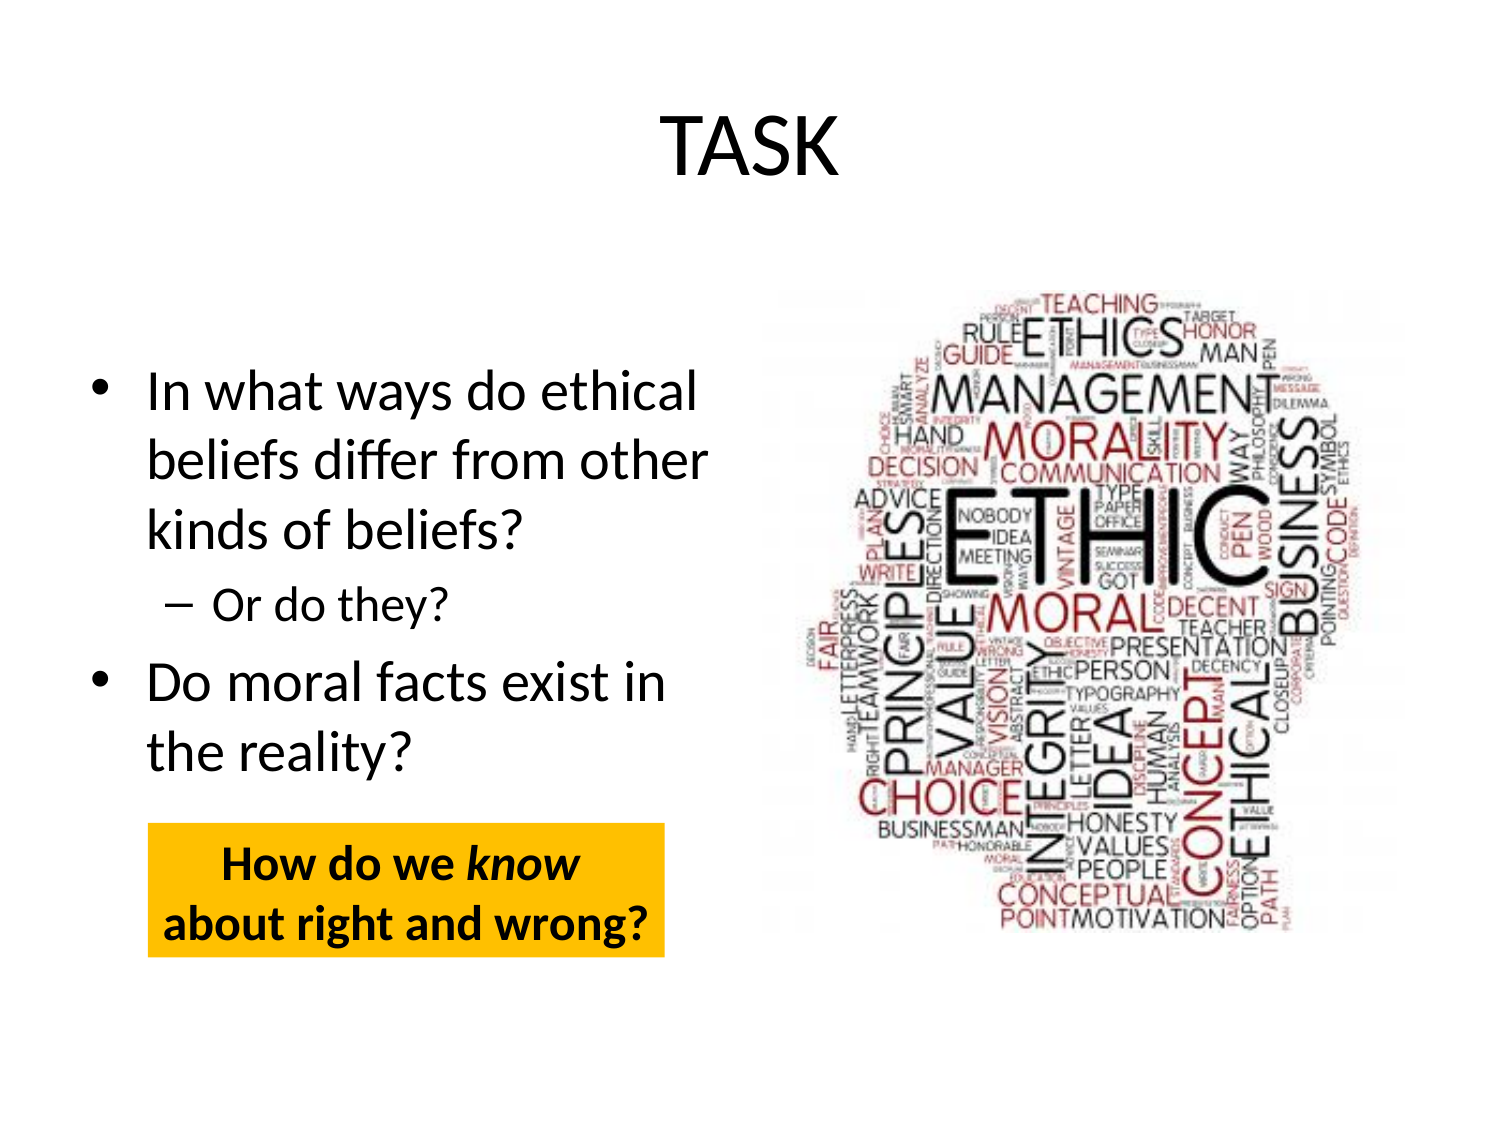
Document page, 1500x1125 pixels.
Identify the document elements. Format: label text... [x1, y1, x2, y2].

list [762, 290, 1405, 933]
title TASK [75, 45, 1425, 233]
text_box How do we know about right and wrong? [147, 822, 665, 958]
list In what ways do ethical beliefs differ from other kinds of beliefs? Or do they? Do moral facts exist in the reality? [75, 262, 738, 1005]
